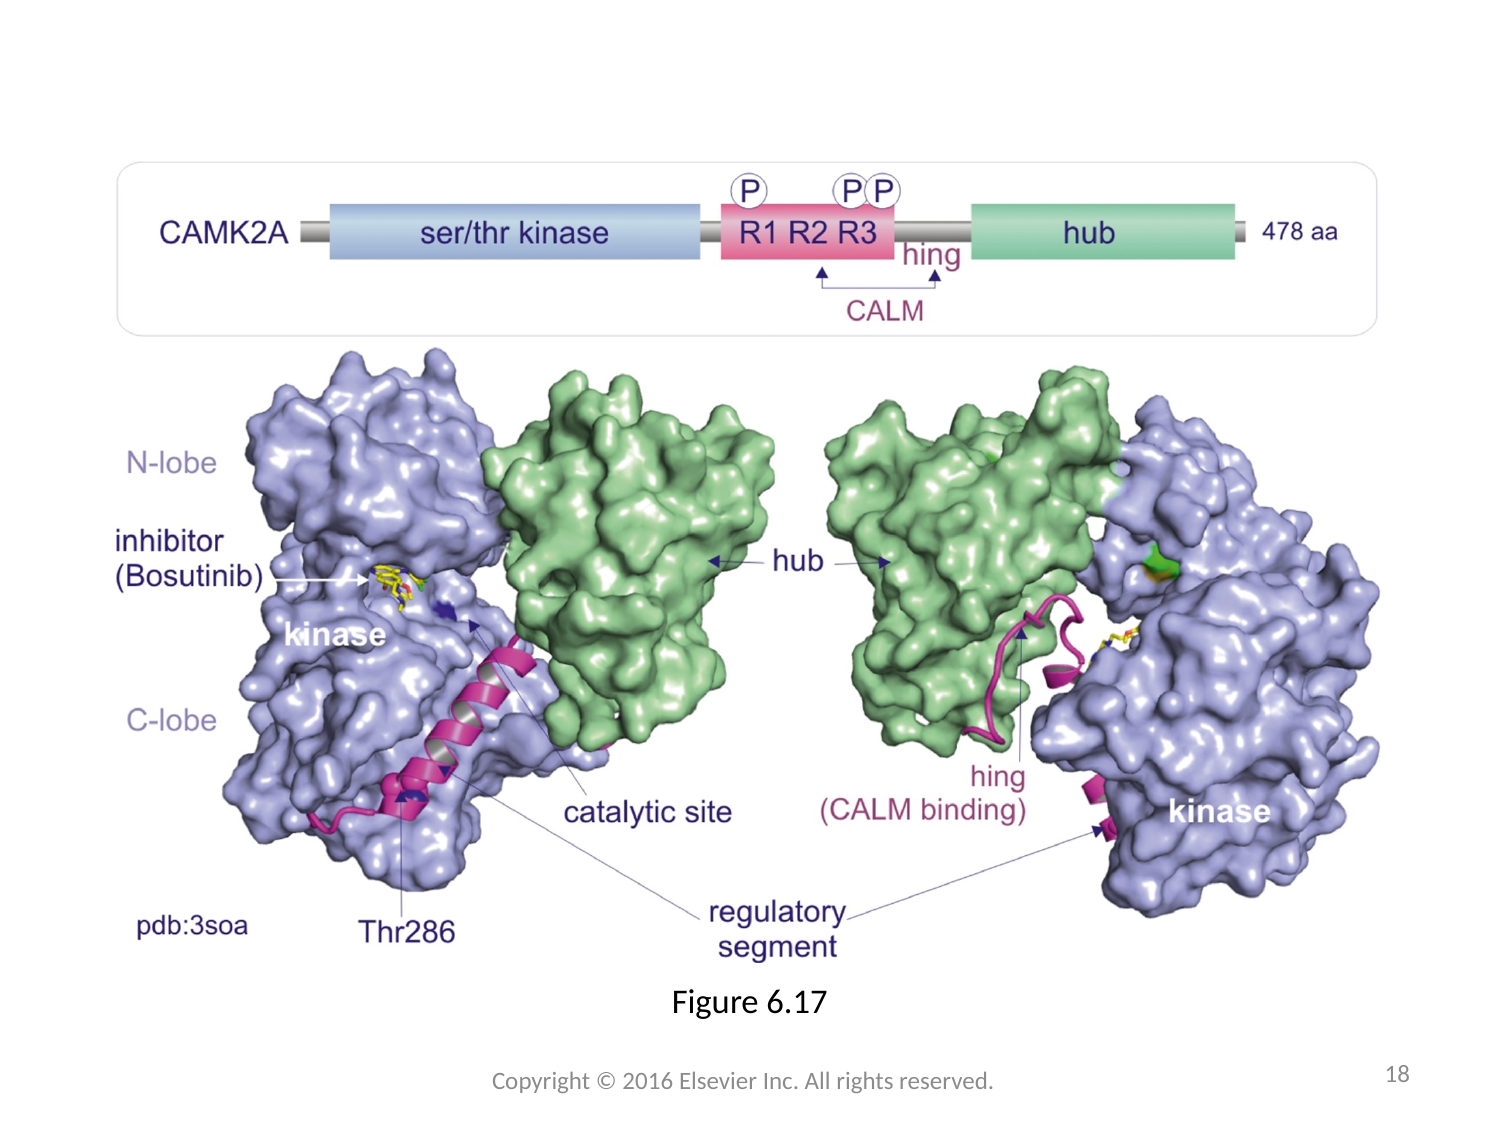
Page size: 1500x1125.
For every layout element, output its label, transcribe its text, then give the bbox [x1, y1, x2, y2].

footer Copyright © 2016 Elsevier Inc. All rights reserved. [462, 1050, 1025, 1110]
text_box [112, 159, 1388, 1028]
slide_number 18 [1074, 1042, 1425, 1103]
